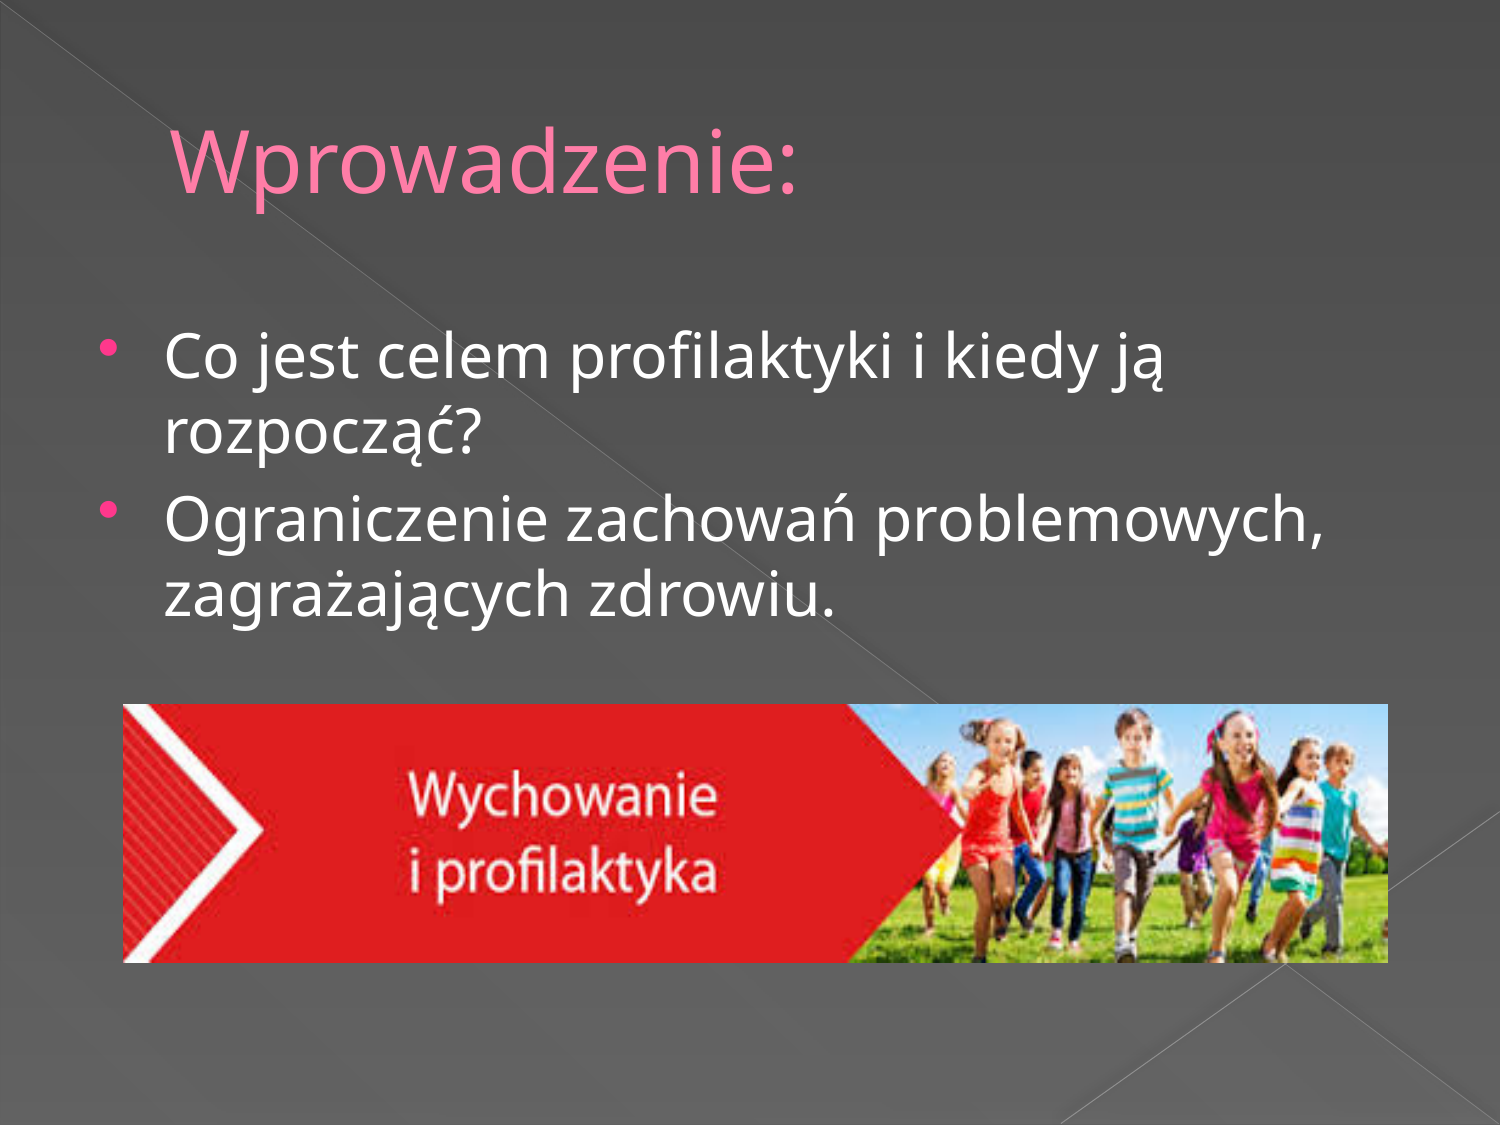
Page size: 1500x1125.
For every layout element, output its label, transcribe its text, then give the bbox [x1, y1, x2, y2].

list Co jest celem profilaktyki i kiedy ją rozpocząć? Ograniczenie zachowań problemowych, zagrażających zdrowiu. [75, 308, 1425, 705]
title Wprowadzenie: [75, 43, 1425, 274]
picture [123, 703, 1389, 963]
